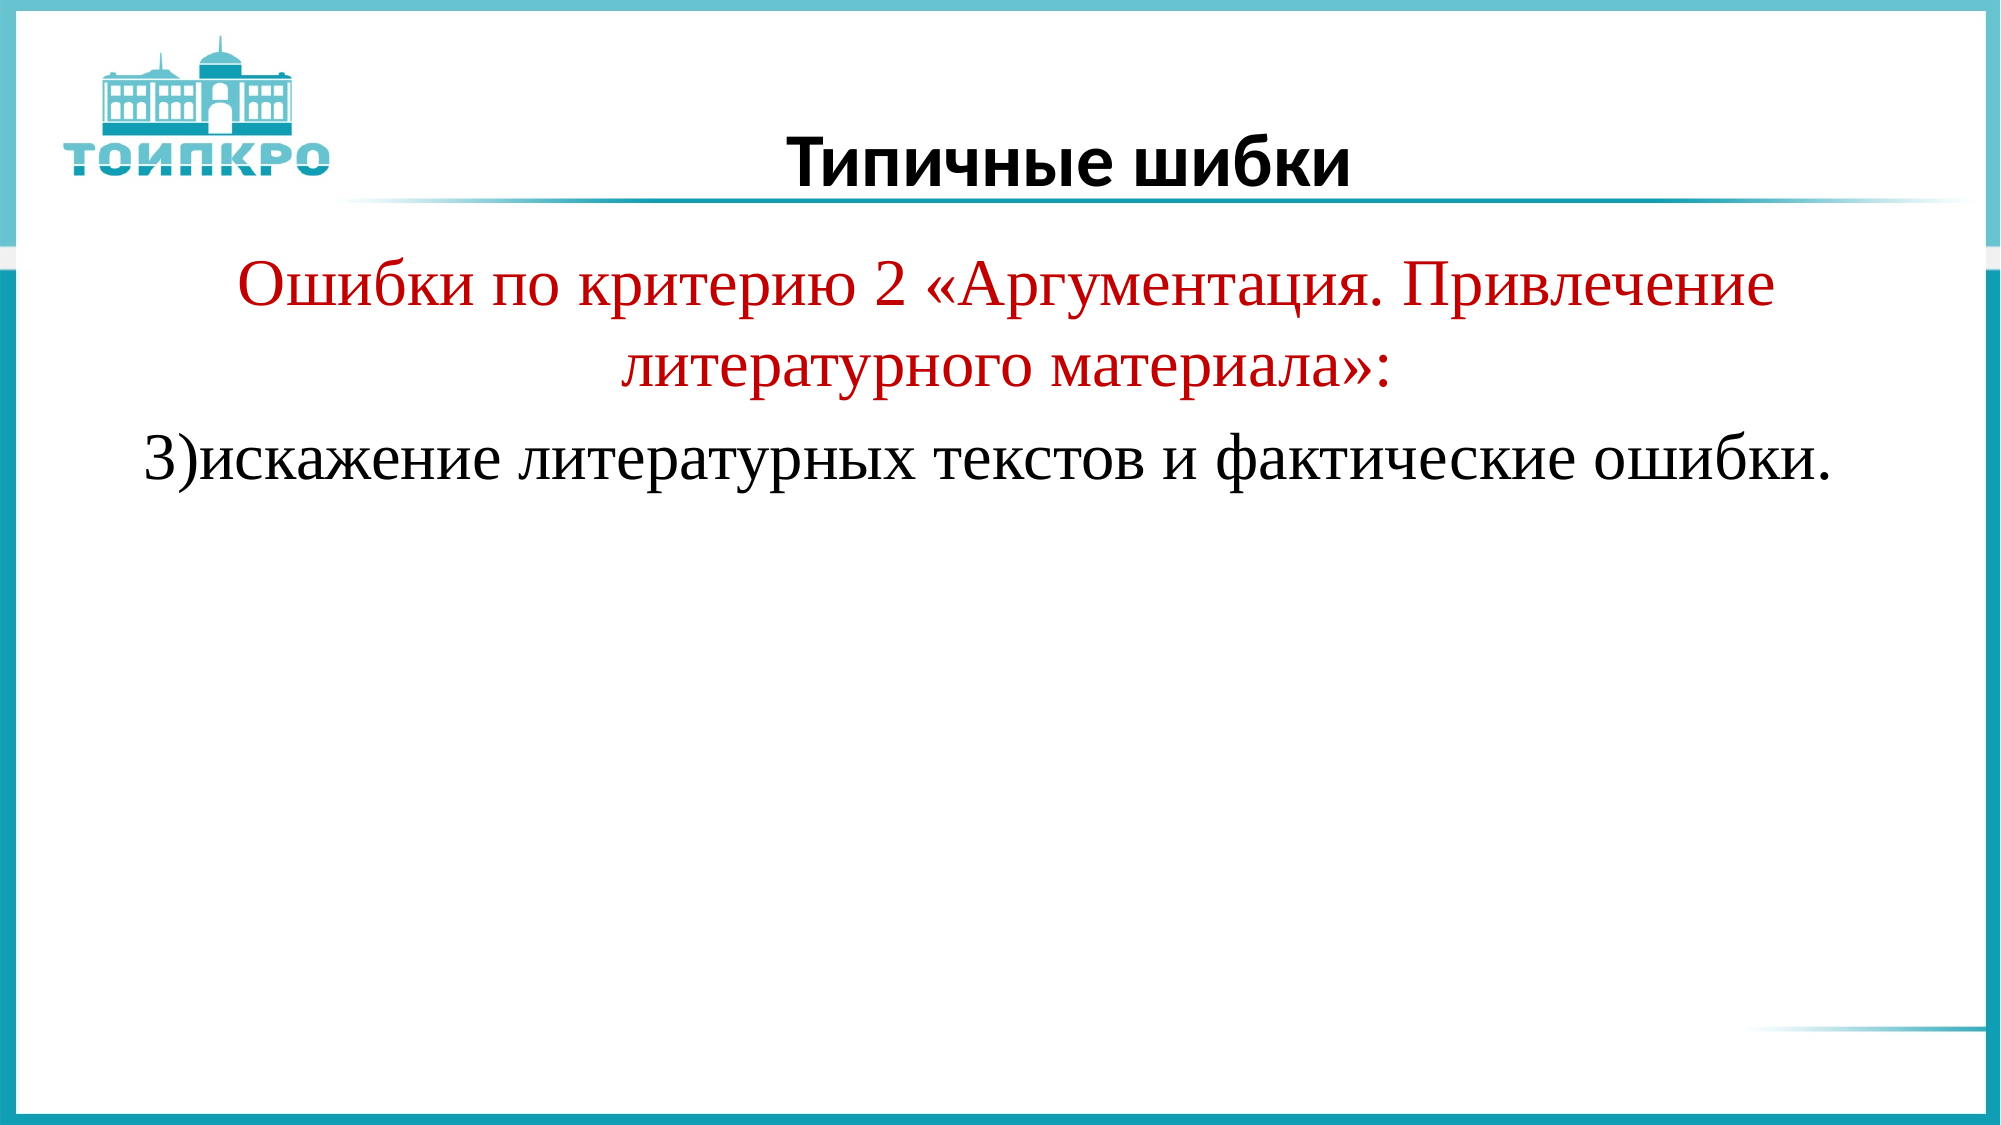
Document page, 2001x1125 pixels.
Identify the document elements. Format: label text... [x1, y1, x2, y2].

title Типичные шибки [251, 102, 1888, 210]
picture [0, 0, 2001, 1125]
list Ошибки по критерию 2 «Аргументация. Привлечение литературного материала»: 3)искажение литературных текстов и фактические ошибки. [128, 231, 1888, 970]
